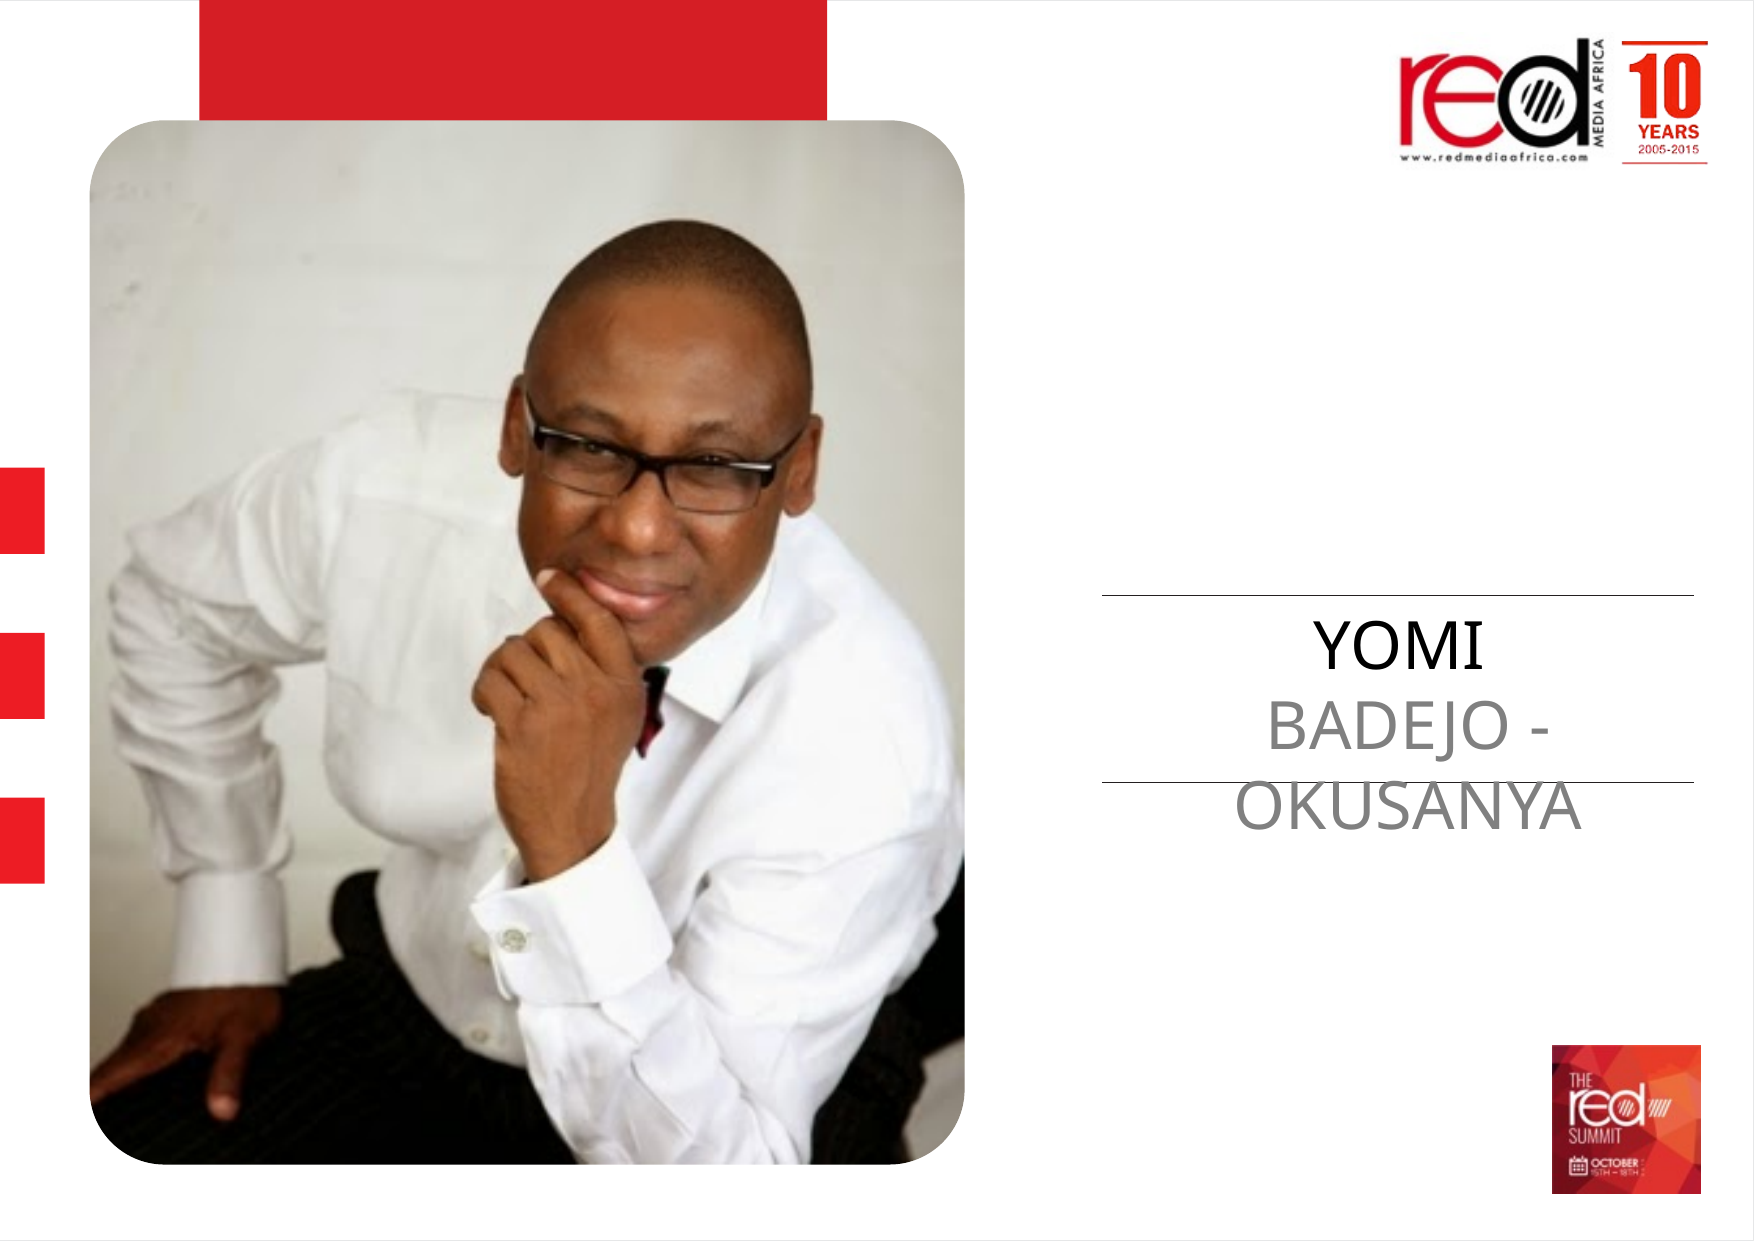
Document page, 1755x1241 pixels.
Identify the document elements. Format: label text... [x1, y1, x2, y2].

text_box YOMI BADEJO - OKUSANYA [1102, 595, 1715, 850]
text_box [199, 0, 828, 118]
picture [89, 120, 965, 1165]
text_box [1389, 32, 1724, 176]
text_box [0, 797, 45, 884]
text_box [0, 632, 45, 719]
picture [1551, 1045, 1701, 1194]
text_box [0, 467, 45, 554]
